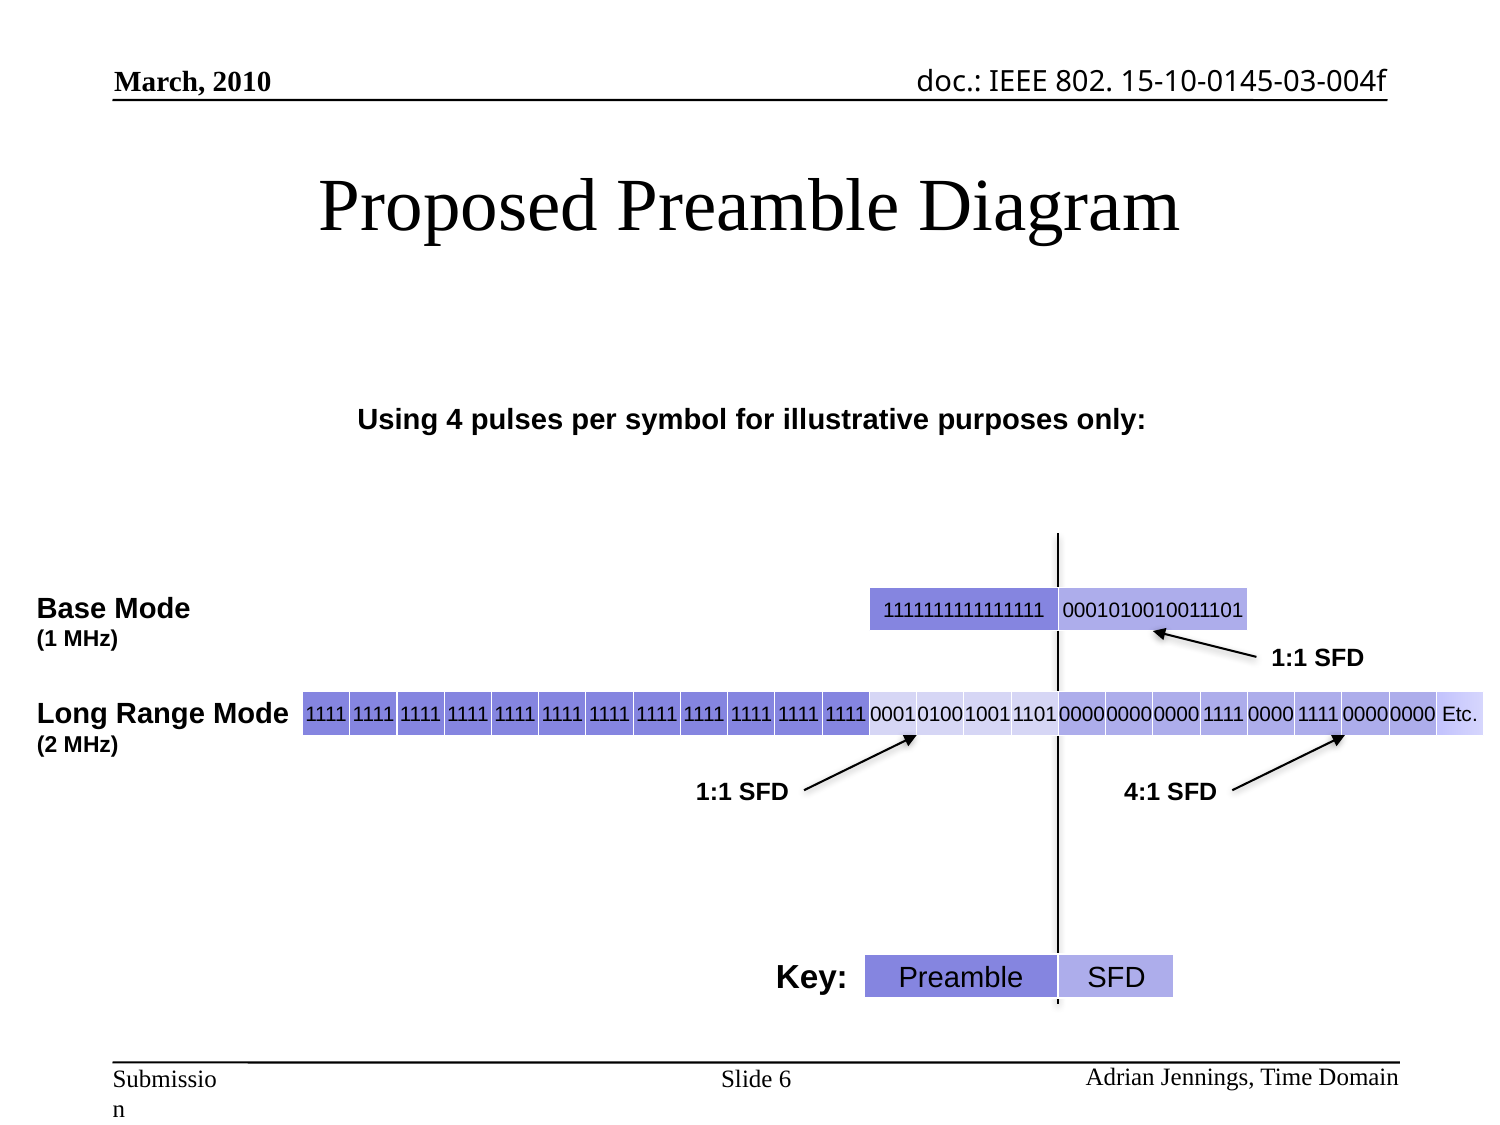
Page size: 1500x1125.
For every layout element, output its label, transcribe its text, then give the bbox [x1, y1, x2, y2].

text_box 0100 [915, 689, 962, 737]
text_box 1111 [1198, 689, 1245, 737]
text_box 1111 [348, 689, 395, 737]
text_box 1111 [726, 689, 773, 737]
text_box 0000 [1151, 689, 1198, 737]
text_box 0001010010011101 [1056, 585, 1249, 633]
text_box Base Mode (1 MHz) [21, 581, 206, 659]
text_box 1001 [962, 689, 1009, 737]
text_box 4:1 SFD [1109, 778, 1233, 813]
text_box 1111 [1293, 689, 1340, 733]
text_box 0000 [1340, 689, 1387, 737]
text_box 1111 [442, 689, 489, 737]
text_box 1111 [395, 689, 442, 737]
text_box 1111 [537, 689, 584, 737]
text_box Etc. [1434, 689, 1486, 737]
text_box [1232, 734, 1346, 791]
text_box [804, 734, 917, 791]
text_box 1111 [489, 689, 537, 737]
text_box 1111111111111111 [867, 585, 1056, 633]
text_box 0000 [1245, 689, 1293, 733]
text_box 0000 [1387, 689, 1434, 737]
text_box 1111 [773, 689, 820, 737]
text_box Using 4 pulses per symbol for illustrative purposes only: [342, 393, 1163, 444]
text_box 1111 [678, 689, 726, 737]
text_box 1111 [300, 689, 348, 737]
text_box 1111 [584, 689, 631, 737]
title Proposed Preamble Diagram [112, 112, 1388, 288]
text_box 1:1 SFD [681, 767, 805, 813]
text_box SFD [1056, 952, 1177, 1000]
text_box 1111 [631, 689, 678, 737]
text_box 1101 [1009, 689, 1060, 737]
text_box Key: [761, 948, 863, 1003]
text_box 0000 [1104, 689, 1151, 737]
slide_number Slide 6 [712, 1061, 800, 1093]
text_box Long Range Mode (2 MHz) [22, 687, 305, 765]
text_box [1152, 630, 1257, 658]
text_box 1:1 SFD [1256, 634, 1484, 680]
text_box Preamble [863, 952, 1056, 1000]
text_box 0000 [1060, 689, 1104, 737]
text_box 0001 [867, 689, 915, 733]
text_box 1111 [820, 689, 867, 733]
